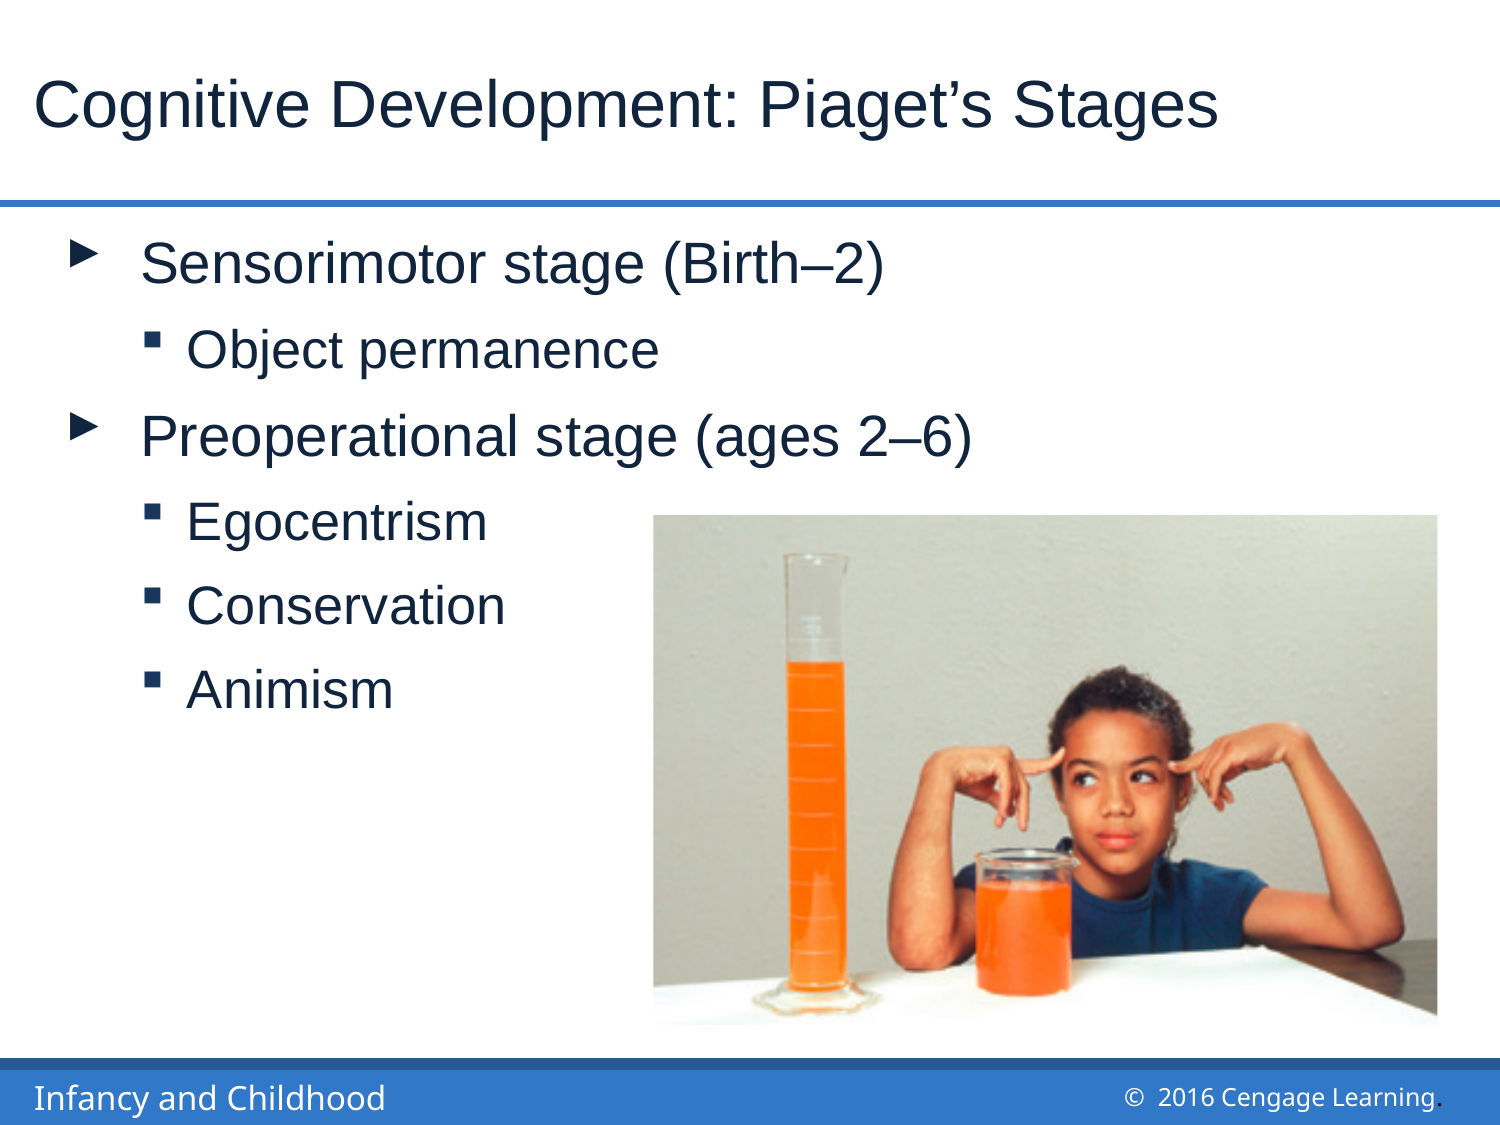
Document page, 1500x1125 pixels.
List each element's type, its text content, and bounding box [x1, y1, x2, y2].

list Sensorimotor stage (Birth–2) Object permanence Preoperational stage (ages 2–6) Egocentrism Conservation Animism [49, 217, 1438, 1026]
title Cognitive Development: Piaget’s Stages [0, 0, 1500, 202]
picture [653, 514, 1438, 1026]
